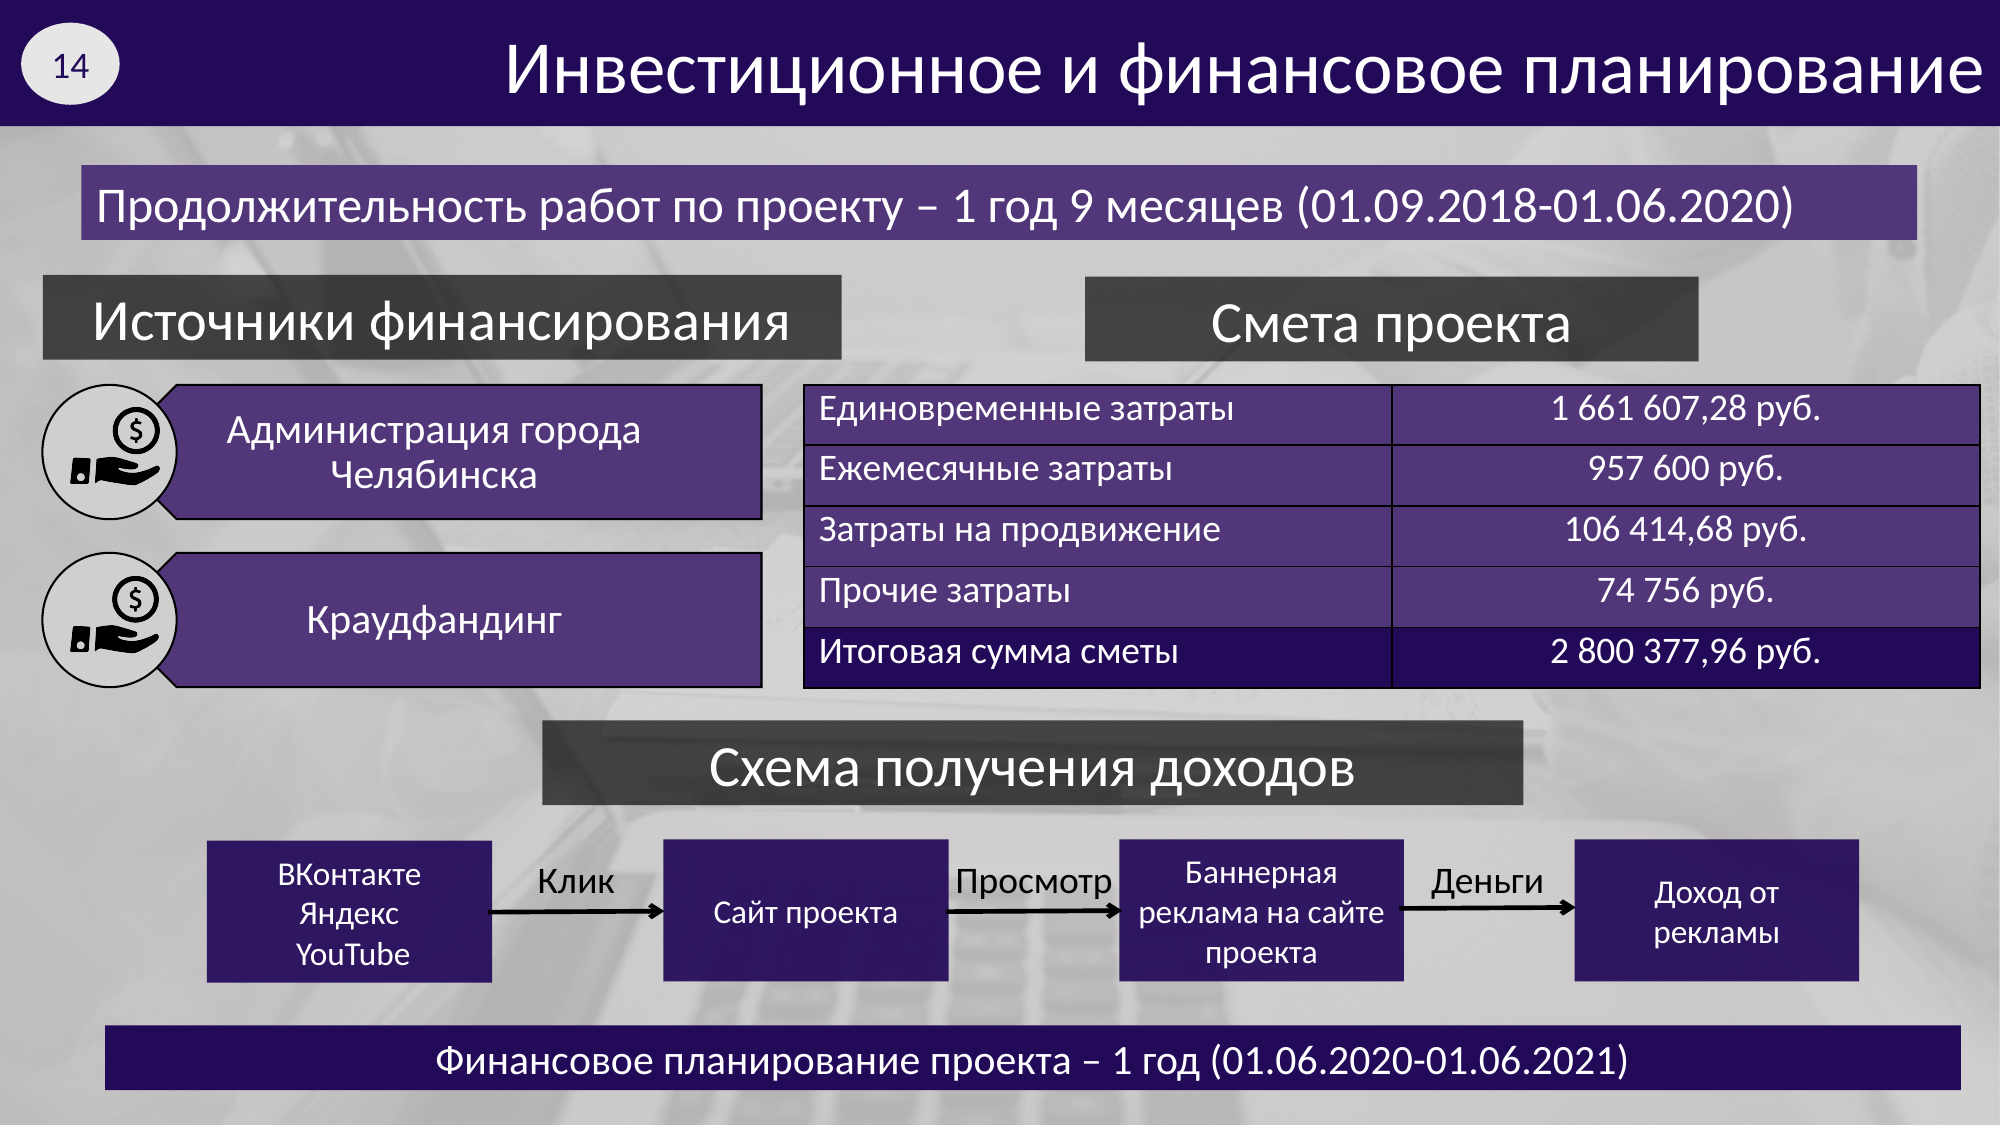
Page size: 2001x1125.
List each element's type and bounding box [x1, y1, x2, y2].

picture [70, 401, 160, 491]
picture [0, 0, 1999, 1125]
text_box [0, 384, 893, 688]
picture [70, 570, 159, 659]
text_box [206, 839, 1860, 983]
